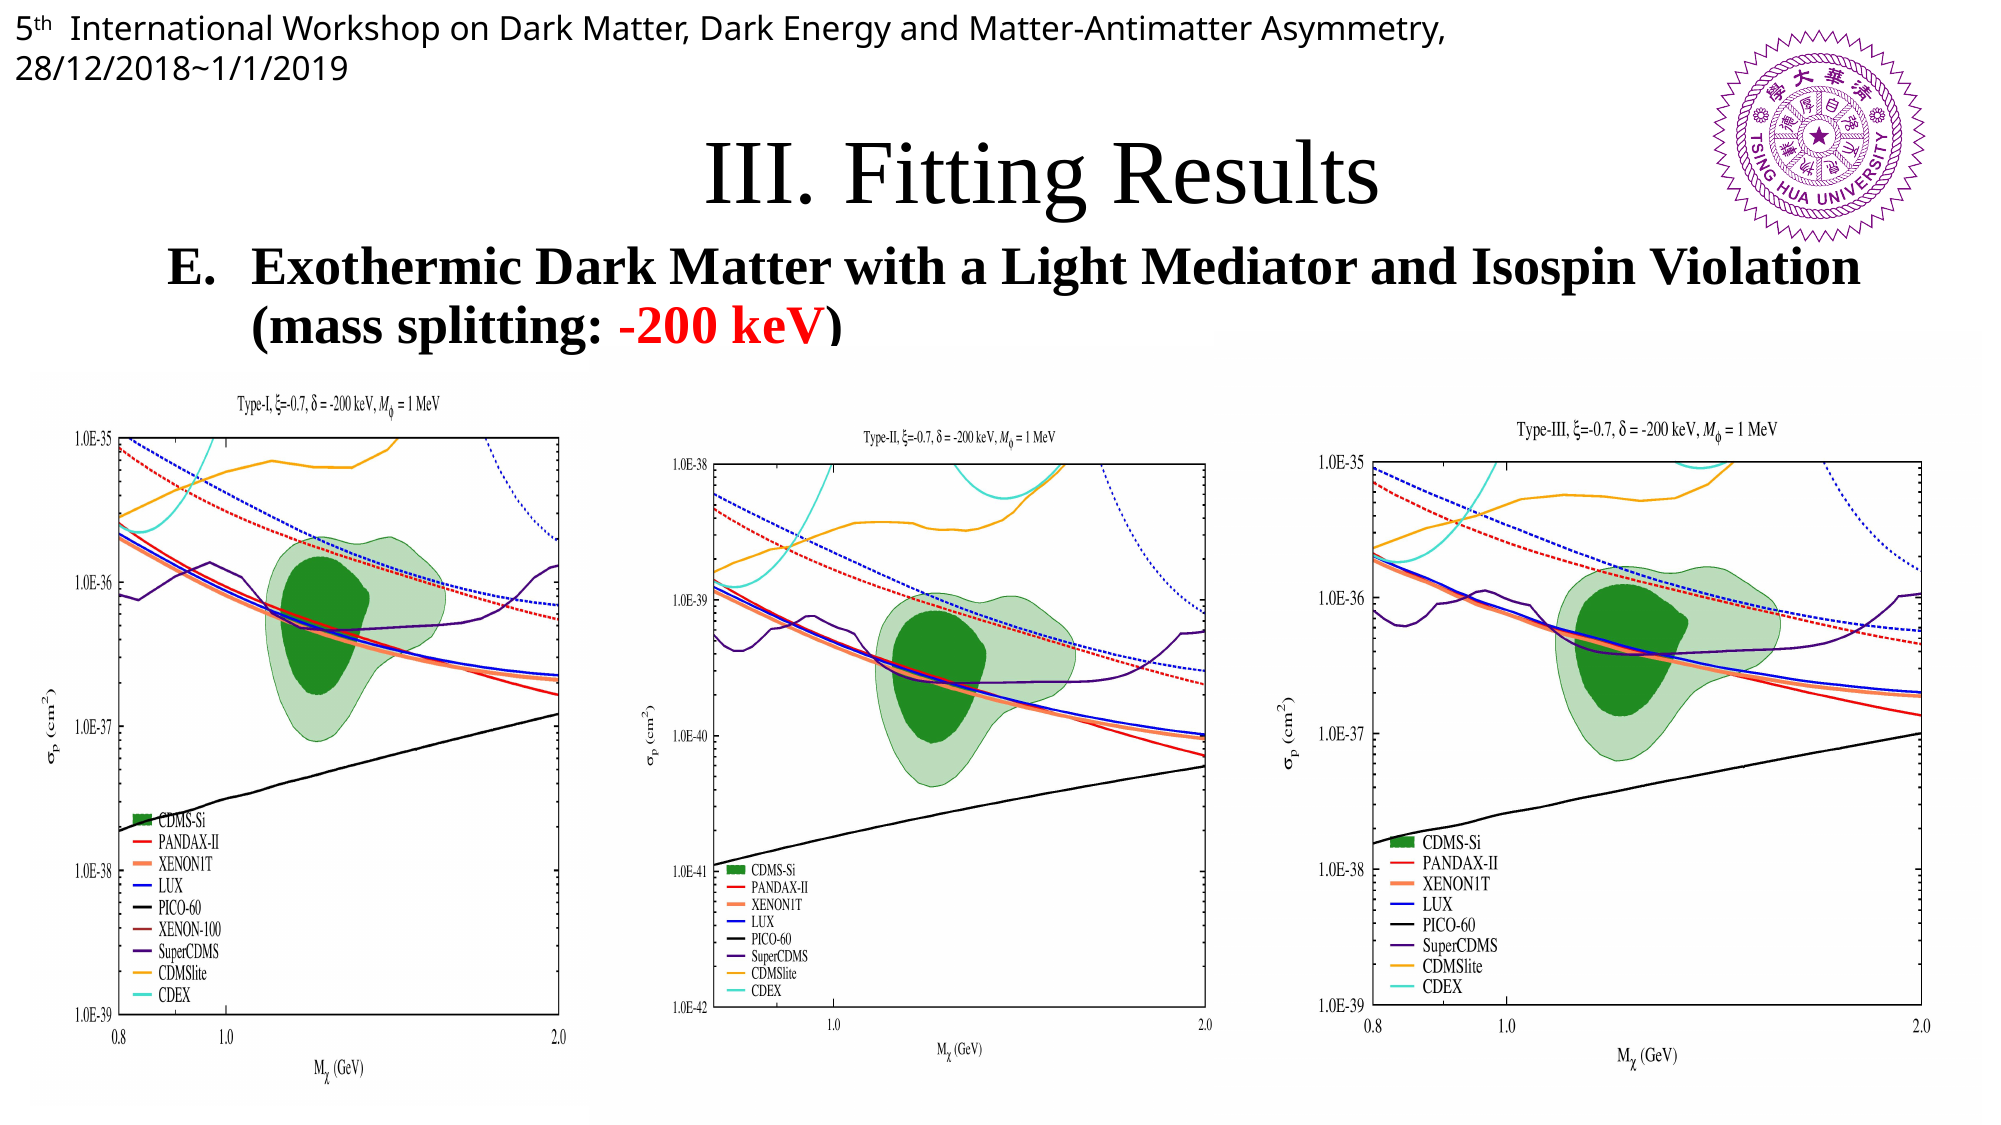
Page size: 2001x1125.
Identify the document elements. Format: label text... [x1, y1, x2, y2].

list Exothermic Dark Matter with a Light Mediator and Isospin Violation (mass splitting: -200 keV) [152, 230, 1912, 331]
picture [1712, 29, 1926, 243]
title Fitting Results [425, 102, 1661, 230]
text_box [30, 331, 1982, 1125]
text_box 5th International Workshop on Dark Matter, Dark Energy and Matter-Antimatter Asymmetry, 28/12/2018~1/1/2019 [0, 0, 1591, 95]
